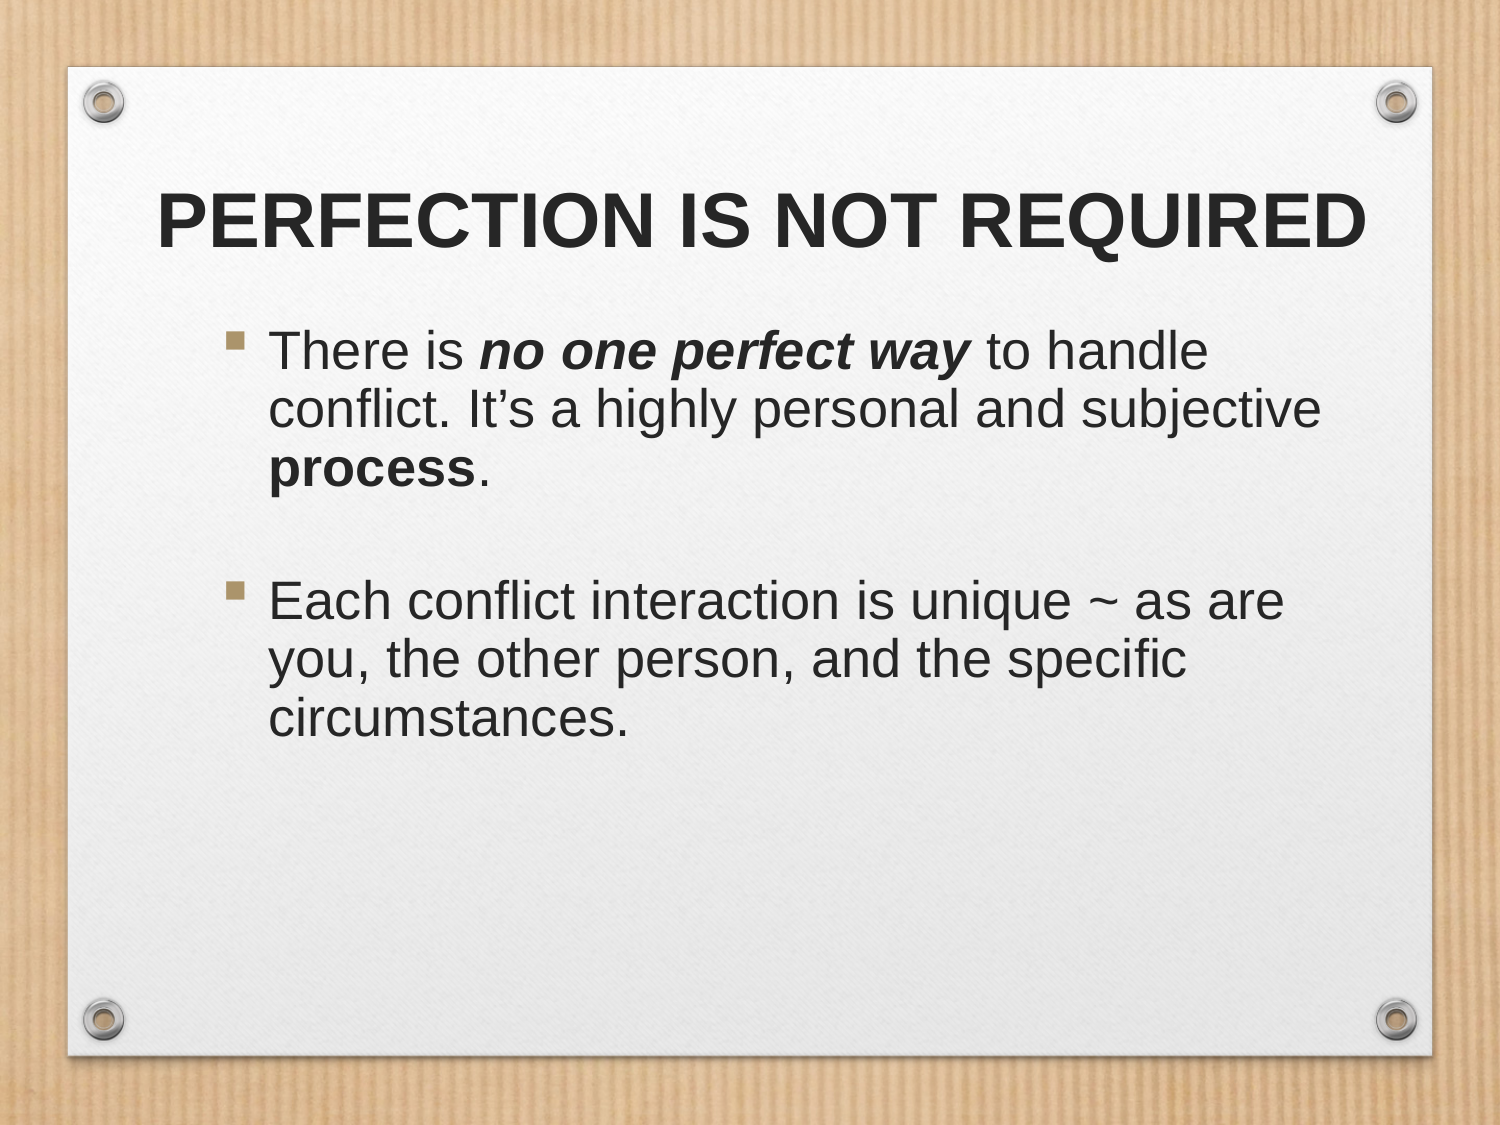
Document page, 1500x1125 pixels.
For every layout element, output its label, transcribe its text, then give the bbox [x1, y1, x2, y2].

list There is no one perfect way to handle conflict. It’s a highly personal and subjective process. Each conflict interaction is unique ~ as are you, the other person, and the specific circumstances. [206, 314, 1365, 1125]
picture [0, 0, 1500, 1125]
title Perfection is NOT Required [88, 122, 1439, 310]
